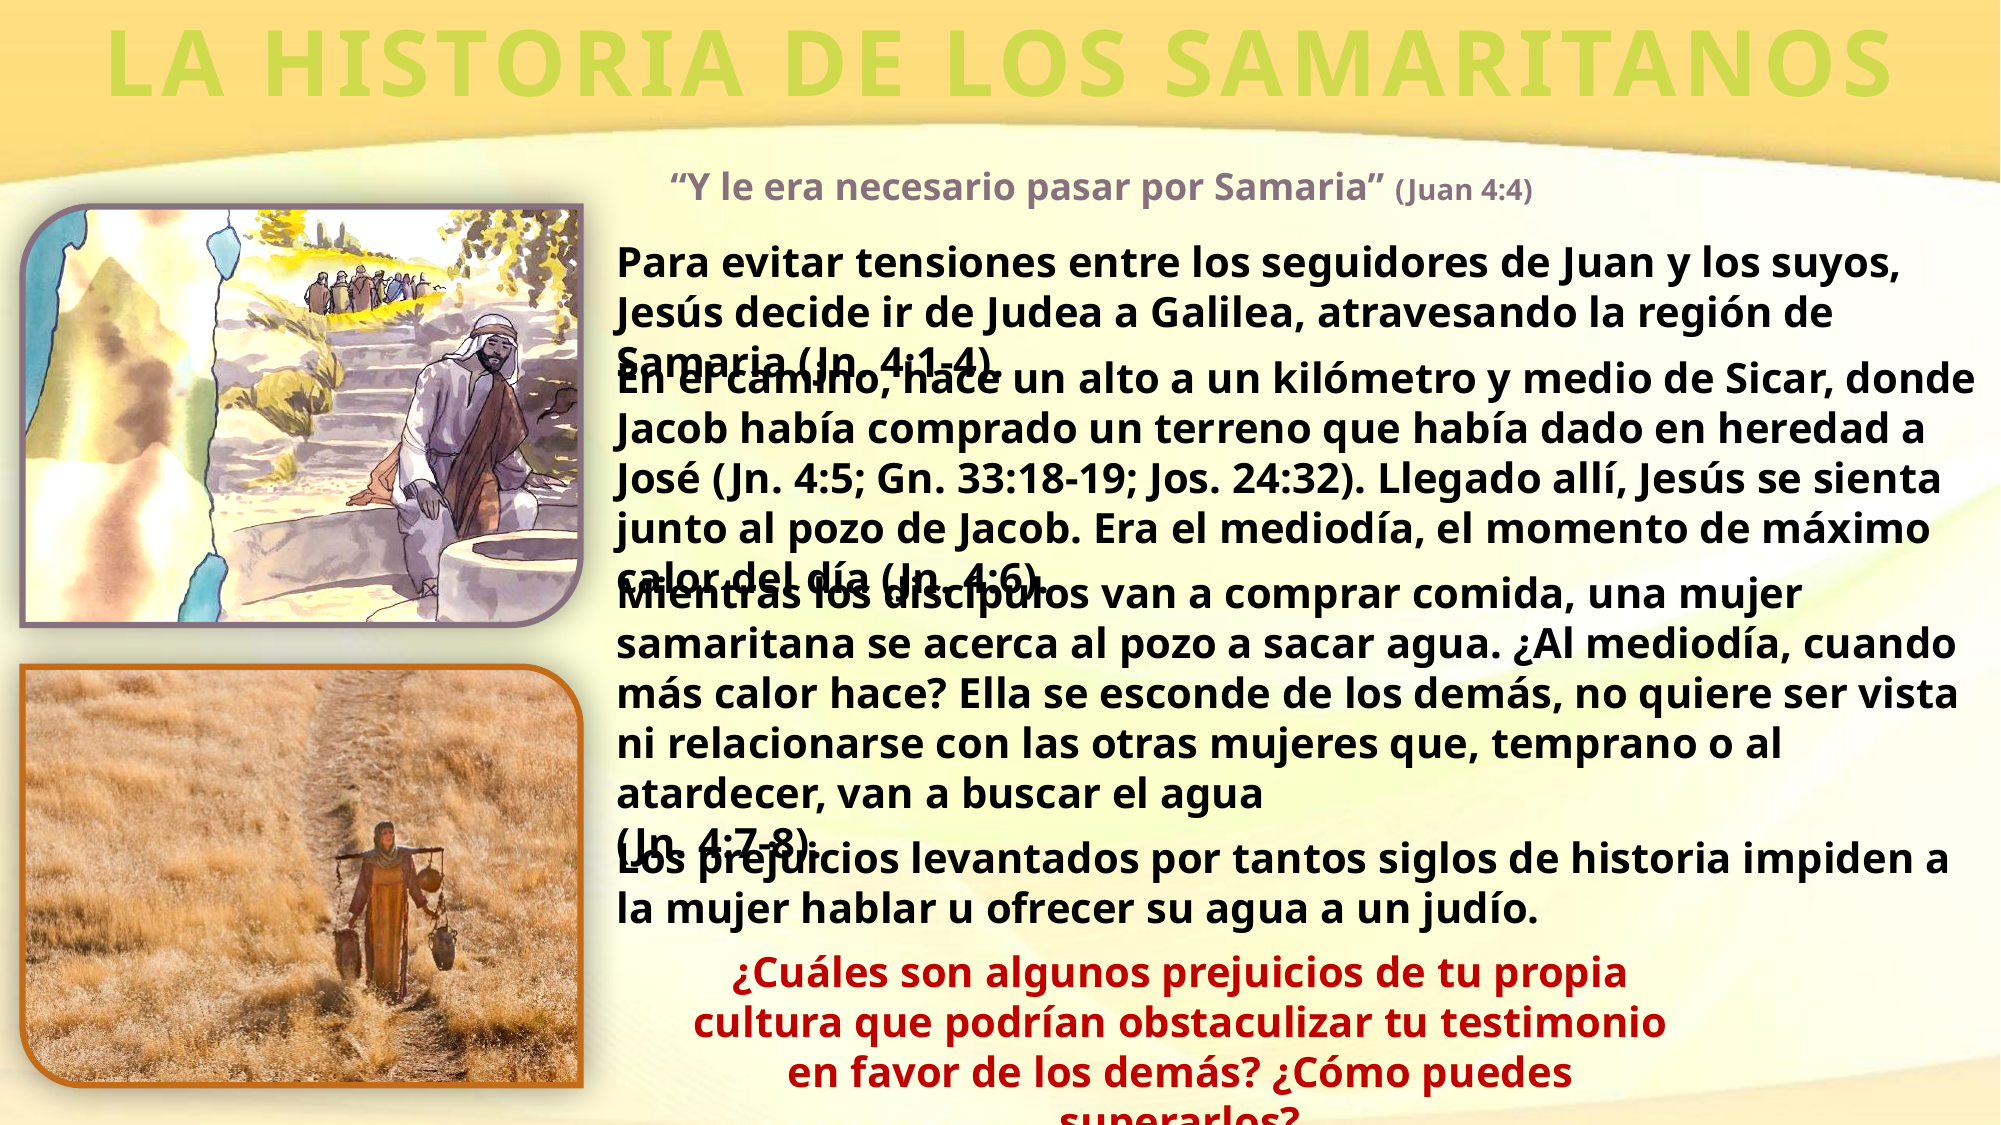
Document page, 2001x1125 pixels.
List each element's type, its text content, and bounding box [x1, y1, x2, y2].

text_box LA HISTORIA DE LOS SAMARITANOS [0, 0, 2000, 122]
picture [0, 0, 2001, 1125]
text_box Mientras los discípulos van a comprar comida, una mujer samaritana se acerca al pozo a sacar agua. ¿Al mediodía, cuando más calor hace? Ella se esconde de los demás, no quiere ser vista ni relacionarse con las otras mujeres que, temprano o al atardecer, van a buscar el agua (Jn. 4:7-8). [601, 610, 2000, 875]
text_box ¿Cuáles son algunos prejuicios de tu propia cultura que podrían obstaculizar tu testimonio en favor de los demás? ¿Cómo puedes superarlos? [671, 940, 1690, 1125]
text_box Los prejuicios levantados por tantos siglos de historia impiden a la mujer hablar u ofrecer su agua a un judío. [601, 875, 2000, 940]
text_box “Y le era necesario pasar por Samaria” (Juan 4:4) [601, 155, 1602, 216]
text_box Para evitar tensiones entre los seguidores de Juan y los suyos, Jesús decide ir de Judea a Galilea, atravesando la región de Samaria (Jn. 4:1-4). [611, 228, 2000, 344]
text_box En el camino, hace un alto a un kilómetro y medio de Sicar, donde Jacob había comprado un terreno que había dado en heredad a José (Jn. 4:5; Gn. 33:18-19; Jos. 24:32). Llegado allí, Jesús se sienta junto al pozo de Jacob. Era el mediodía, el momento de máximo calor del día (Jn. 4:6). [601, 344, 2000, 610]
